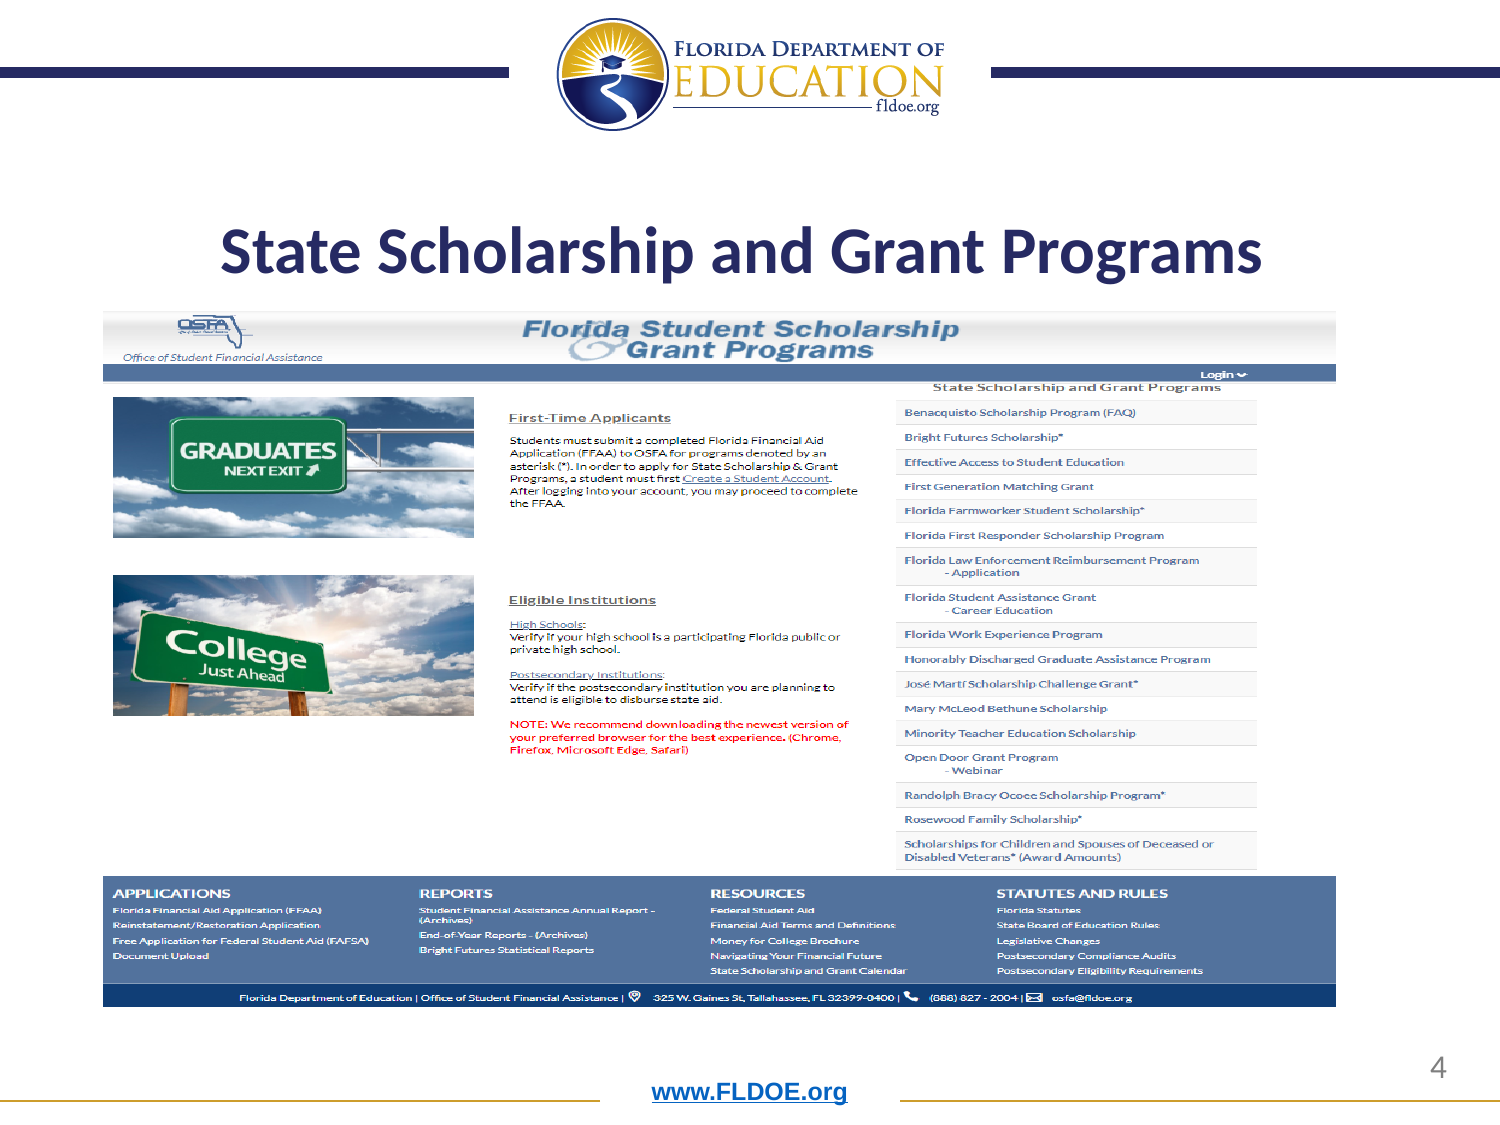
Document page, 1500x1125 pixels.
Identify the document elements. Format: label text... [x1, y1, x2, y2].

title State Scholarship and Grant Programs [103, 165, 1397, 296]
picture [538, 3, 962, 145]
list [103, 311, 1336, 1007]
